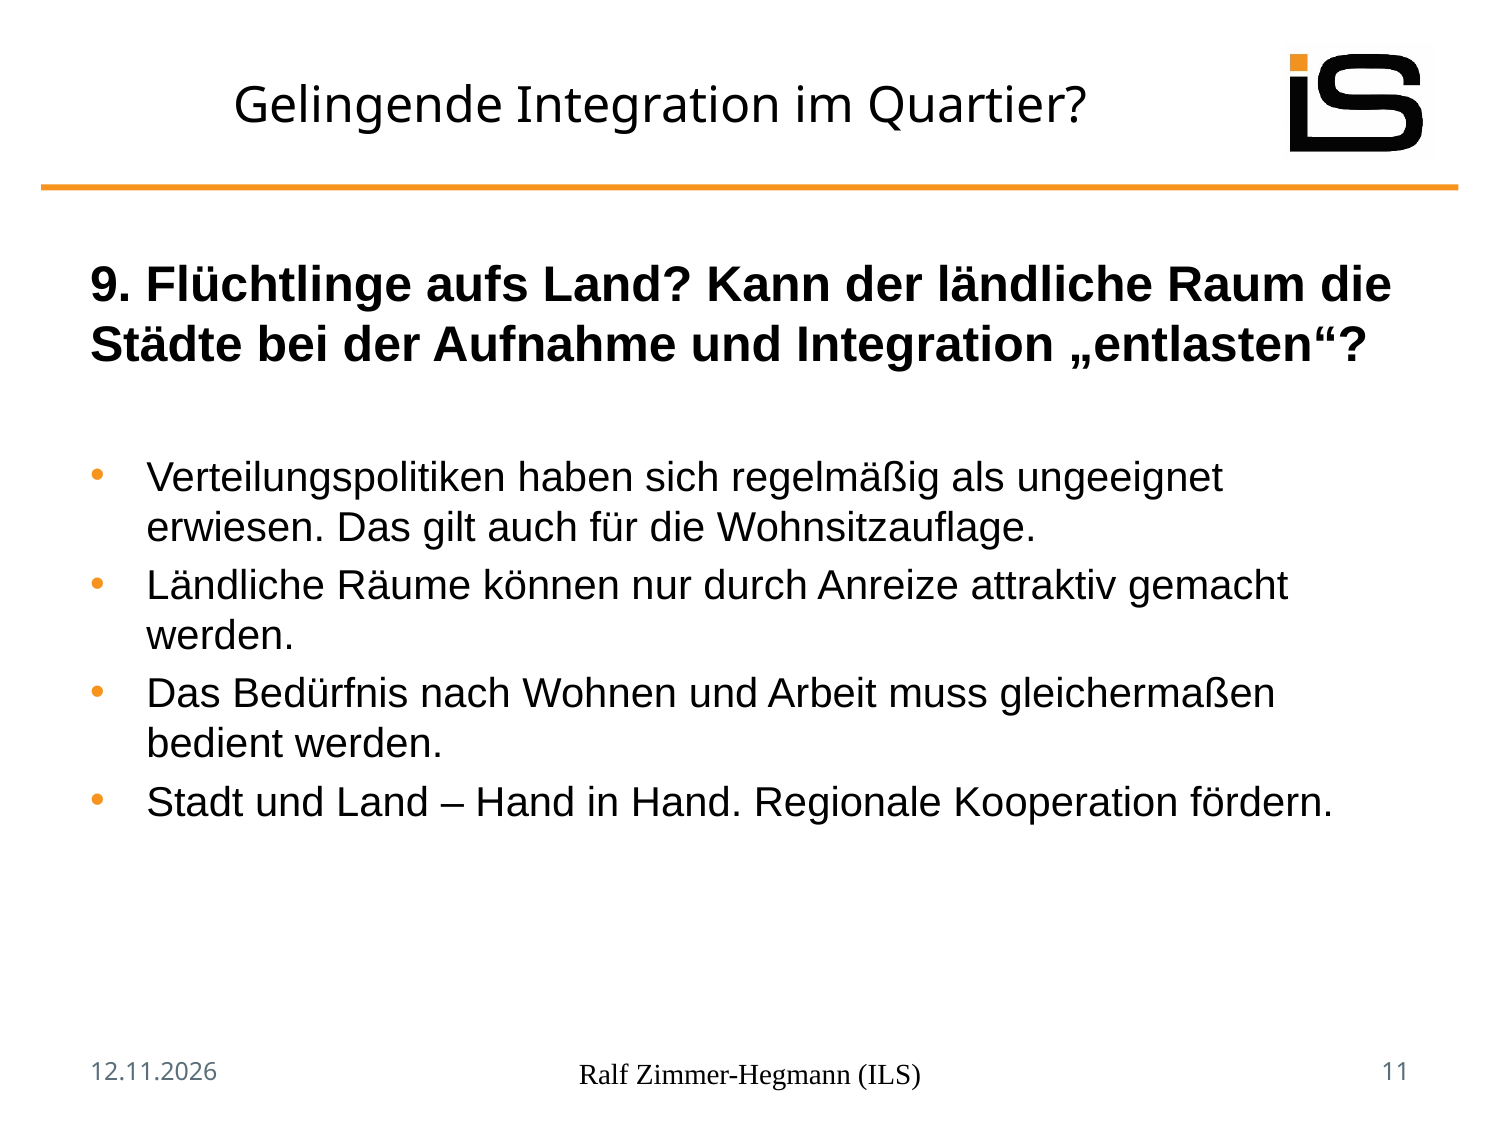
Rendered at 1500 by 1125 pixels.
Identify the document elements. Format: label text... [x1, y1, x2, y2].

list 9. Flüchtlinge aufs Land? Kann der ländliche Raum die Städte bei der Aufnahme und Integration „entlasten“? Verteilungspolitiken haben sich regelmäßig als ungeeignet erwiesen. Das gilt auch für die Wohnsitzauflage. Ländliche Räume können nur durch Anreize attraktiv gemacht werden. Das Bedürfnis nach Wohnen und Arbeit muss gleichermaßen bedient werden. Stadt und Land – Hand in Hand. Regionale Kooperation fördern. [75, 243, 1425, 1005]
title Gelingende Integration im Quartier? [75, 45, 1247, 161]
footer Ralf Zimmer-Hegmann (ILS) [512, 1042, 988, 1103]
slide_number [75, 1042, 425, 1103]
picture [1284, 42, 1434, 161]
slide_number 11 [1074, 1042, 1425, 1103]
